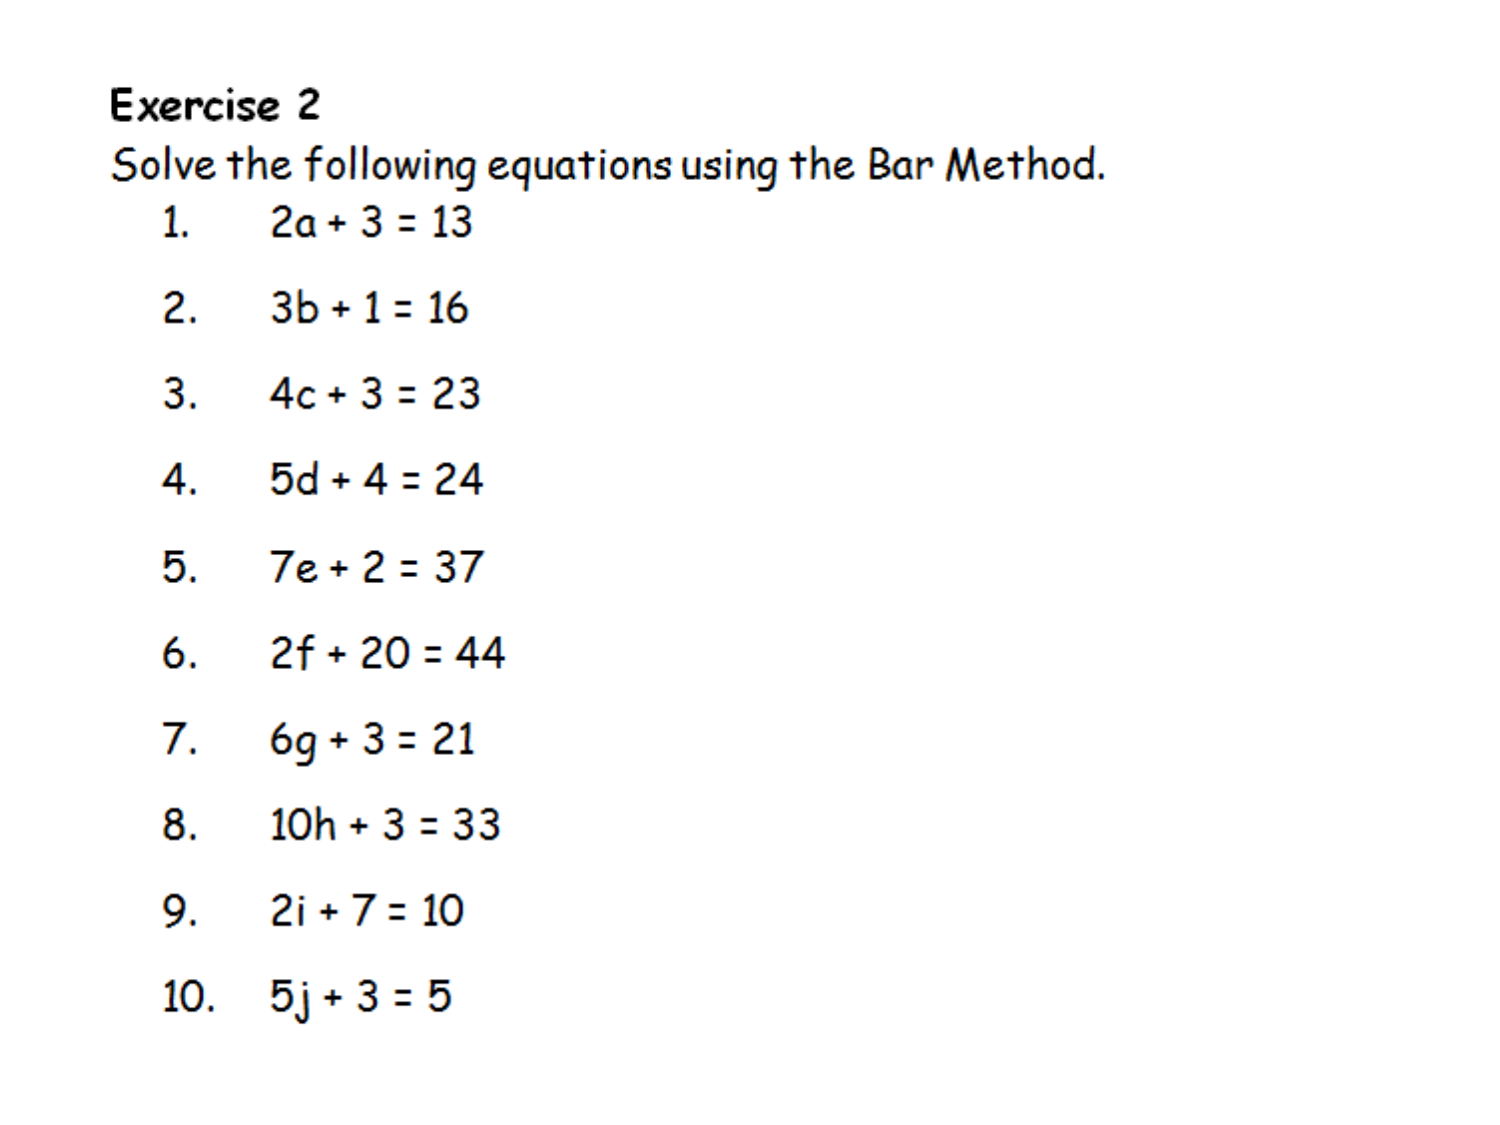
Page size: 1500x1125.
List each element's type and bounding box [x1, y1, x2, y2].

picture [88, 66, 1188, 1100]
